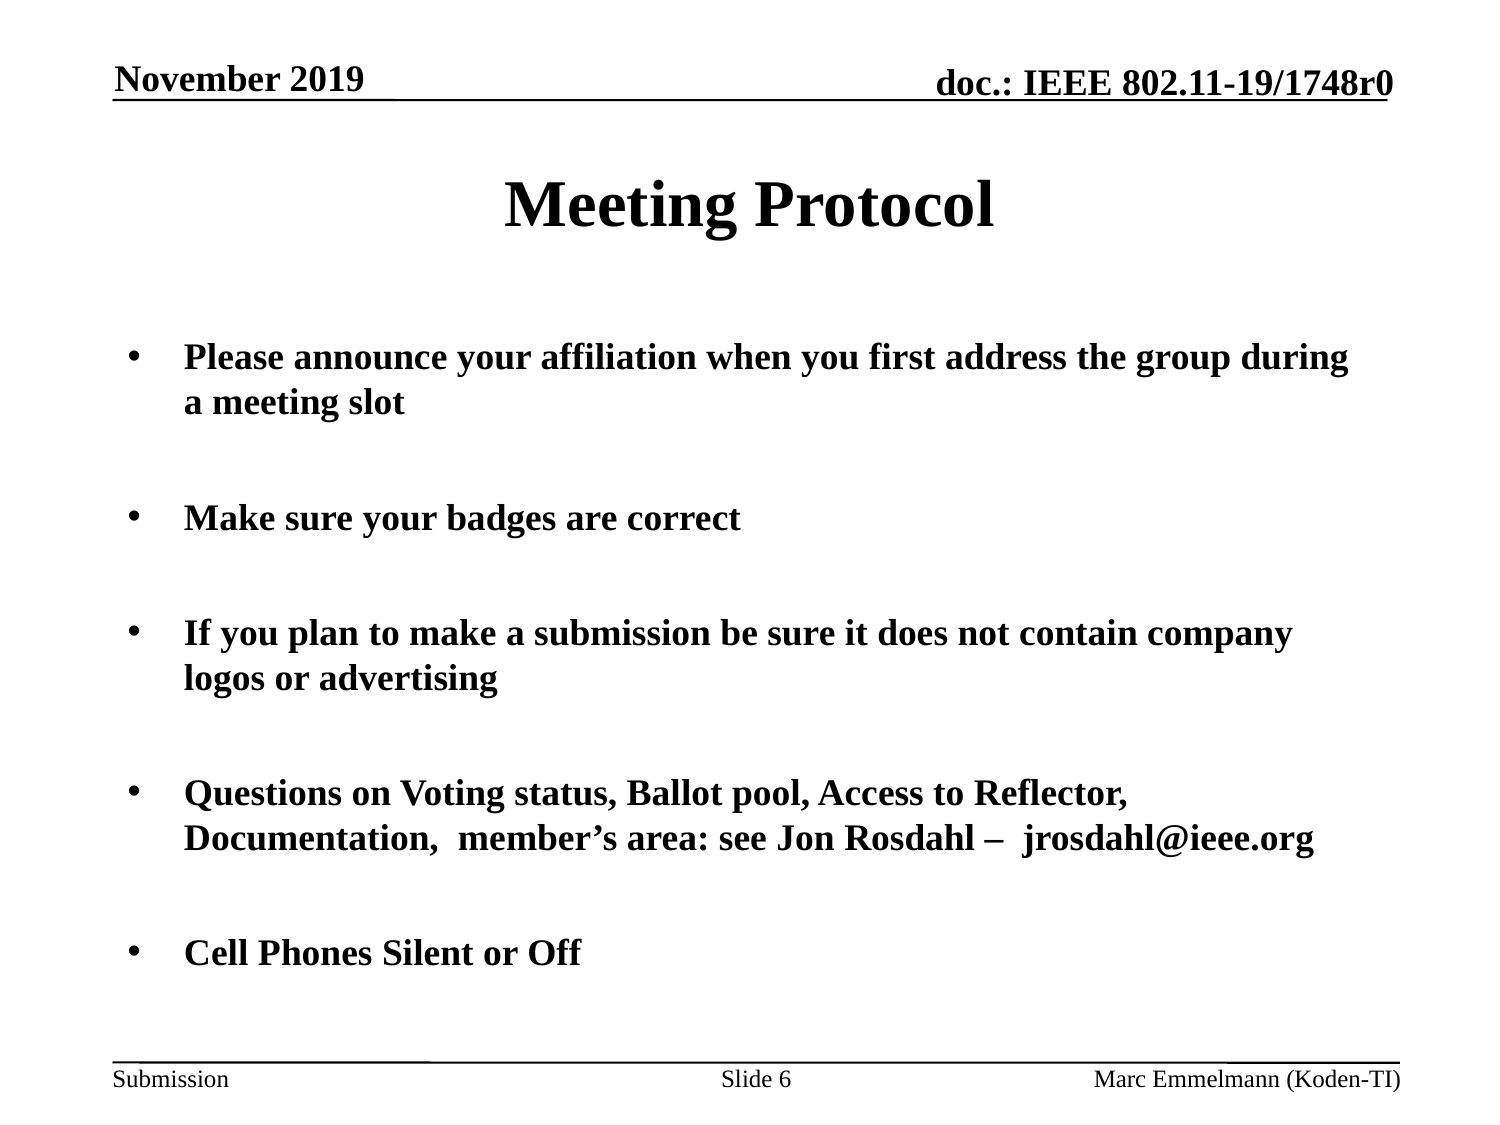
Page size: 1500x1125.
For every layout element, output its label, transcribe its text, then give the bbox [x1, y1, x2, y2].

list Please announce your affiliation when you first address the group during a meeting slot Make sure your badges are correct If you plan to make a submission be sure it does not contain company logos or advertising Questions on Voting status, Ballot pool, Access to Reflector, Documentation, member’s area: see Jon Rosdahl – jrosdahl@ieee.org Cell Phones Silent or Off [112, 324, 1388, 1000]
slide_number Slide 6 [712, 1061, 800, 1123]
title Meeting Protocol [112, 112, 1388, 288]
footer Marc Emmelmann (Koden-TI) [878, 1061, 1402, 1093]
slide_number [114, 54, 423, 100]
